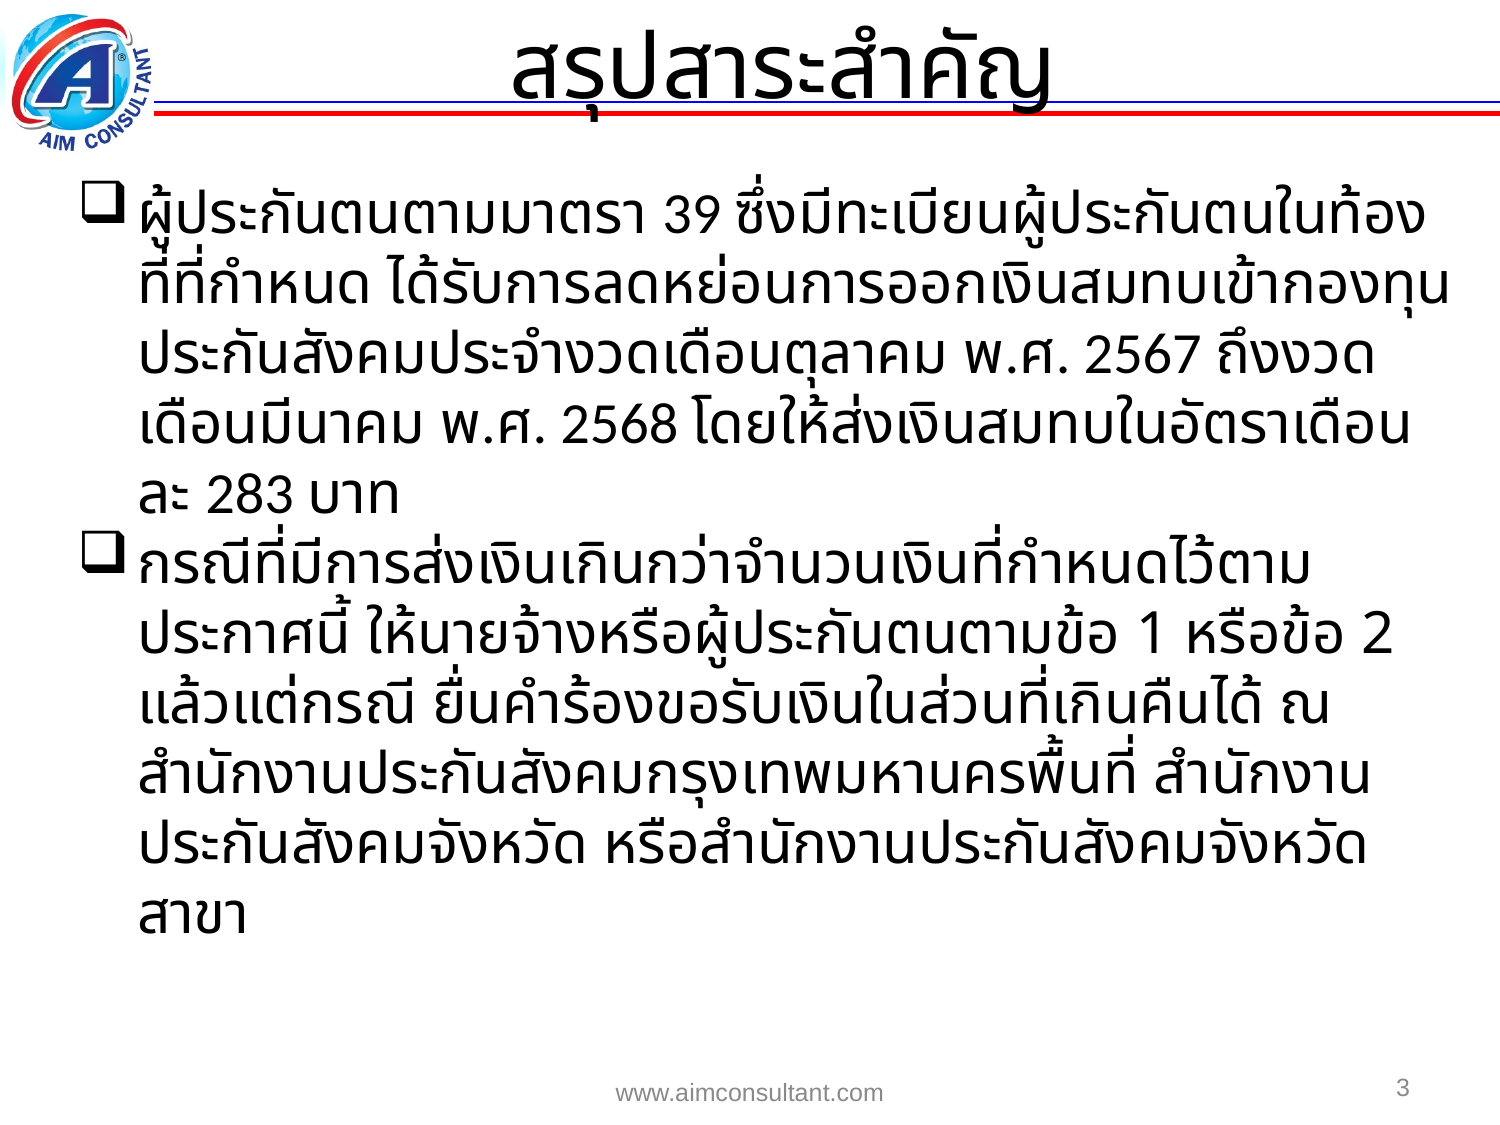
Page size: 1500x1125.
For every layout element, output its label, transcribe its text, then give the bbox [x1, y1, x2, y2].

slide_number 3 [1074, 1056, 1425, 1117]
footer www.aimconsultant.com [512, 1061, 988, 1122]
text_box ผู้ประกันตนตามมาตรา 39 ซึ่งมีทะเบียนผู้ประกันตนในท้องที่ที่กำหนด ได้รับการลดหย่อนการออกเงินสมทบเข้ากองทุนประกันสังคมประจำงวดเดือนตุลาคม พ.ศ. 2567 ถึงงวดเดือนมีนาคม พ.ศ. 2568 โดยให้ส่งเงินสมทบในอัตราเดือนละ 283 บาท กรณีที่มีการส่งเงินเกินกว่าจำนวนเงินที่กำหนดไว้ตามประกาศนี้ ให้นายจ้างหรือผู้ประกันตนตามข้อ 1 หรือข้อ 2 แล้วแต่กรณี ยื่นคำร้องขอรับเงินในส่วนที่เกินคืนได้ ณ สำนักงานประกันสังคมกรุงเทพมหานครพื้นที่ สำนักงานประกันสังคมจังหวัด หรือสำนักงานประกันสังคมจังหวัดสาขา [34, 167, 1469, 953]
picture [5, 7, 154, 155]
text_box สรุปสาระสำคัญ [108, 0, 1459, 129]
